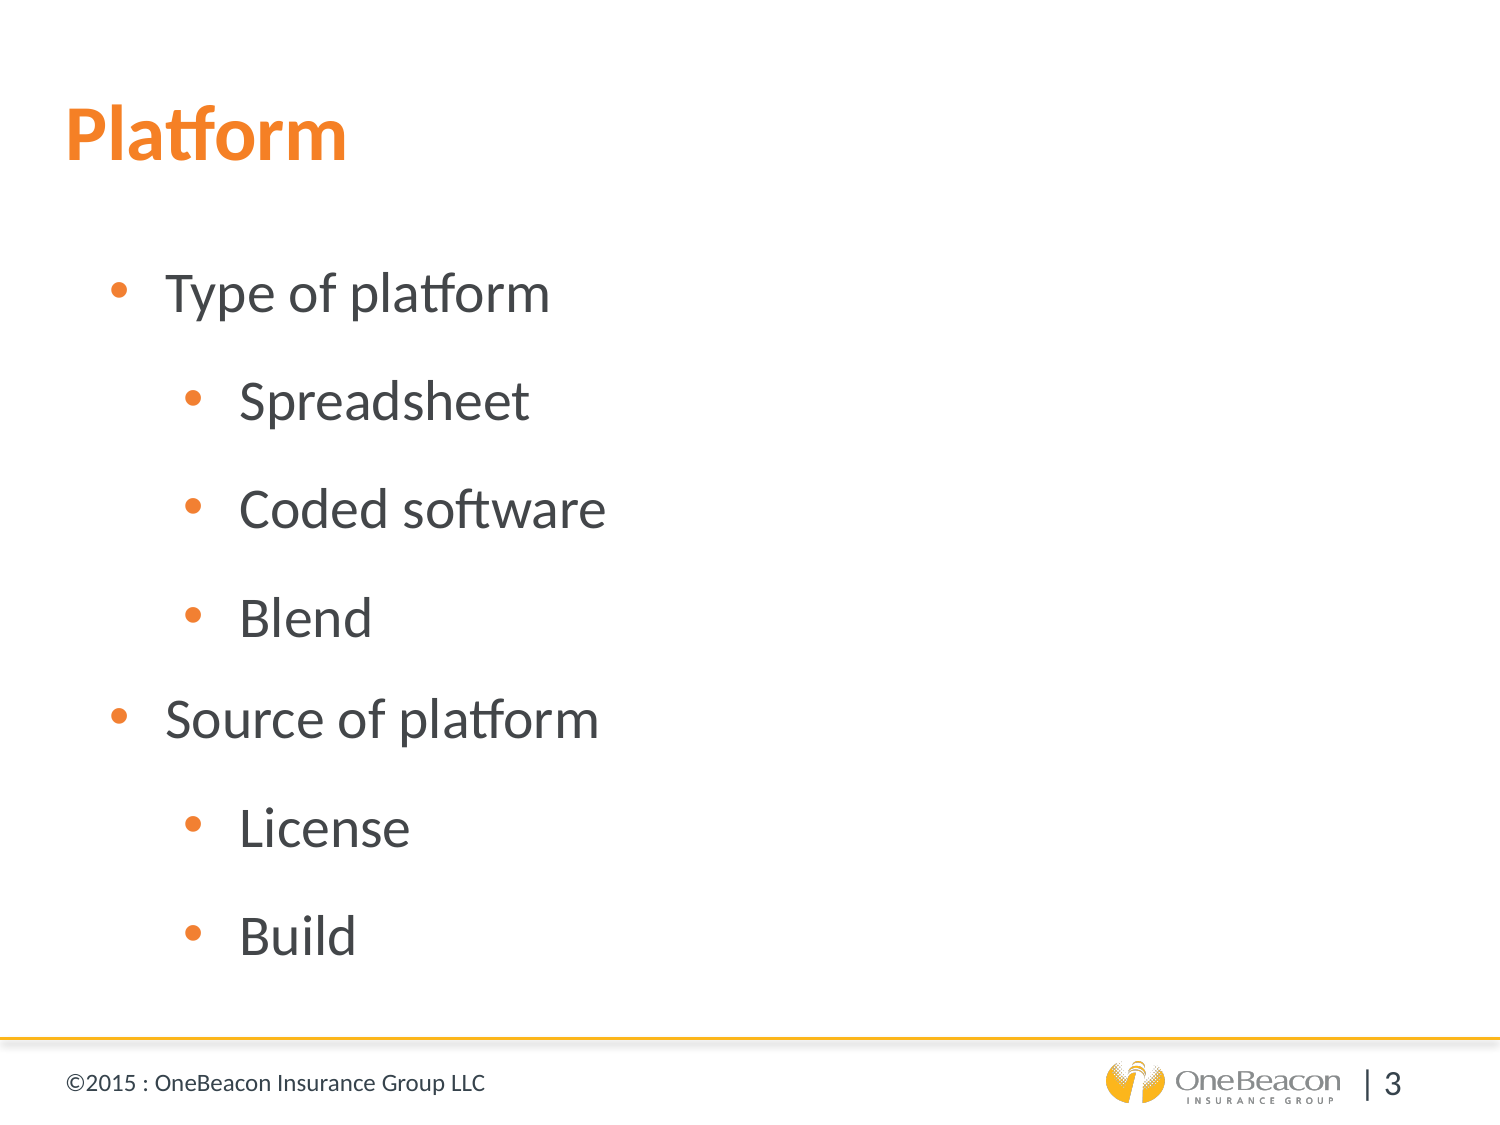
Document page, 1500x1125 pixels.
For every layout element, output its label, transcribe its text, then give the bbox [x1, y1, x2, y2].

title Platform [50, 0, 1453, 185]
list Type of platform Spreadsheet Coded software Blend Source of platform License Build [50, 226, 1453, 975]
picture [1106, 1061, 1340, 1104]
